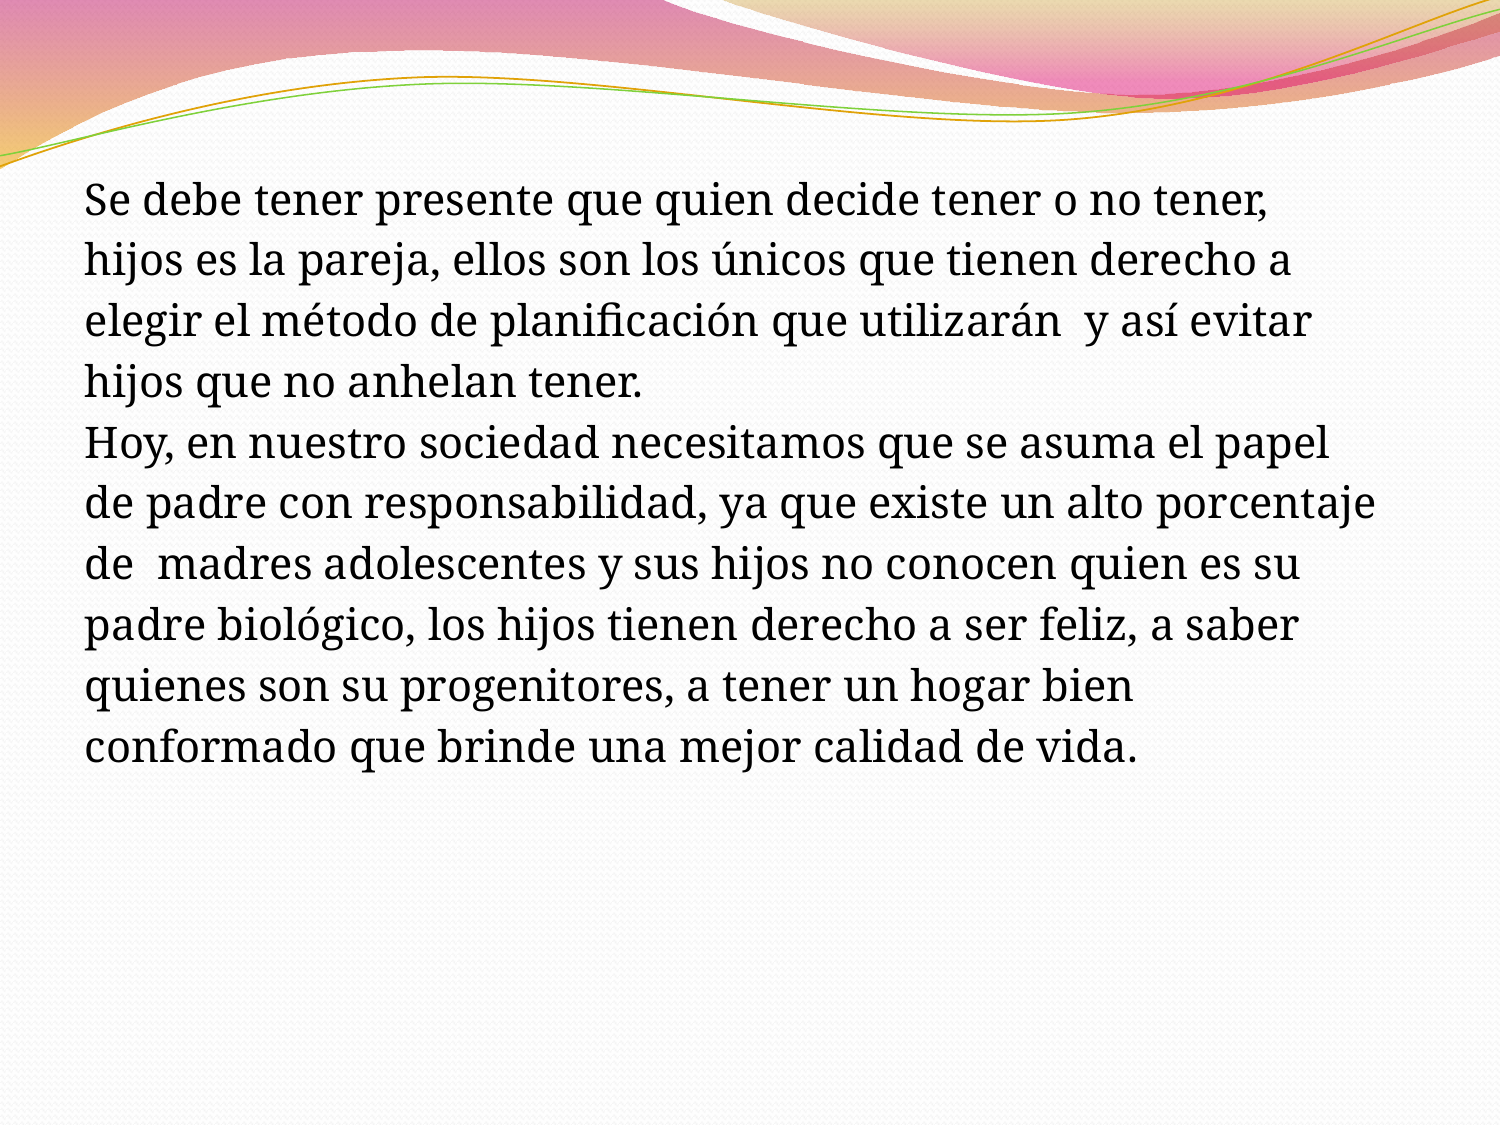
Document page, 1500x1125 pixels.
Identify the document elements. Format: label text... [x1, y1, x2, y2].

list Se debe tener presente que quien decide tener o no tener, hijos es la pareja, ellos son los únicos que tienen derecho a elegir el método de planificación que utilizarán y así evitar hijos que no anhelan tener. Hoy, en nuestro sociedad necesitamos que se asuma el papel de padre con responsabilidad, ya que existe un alto porcentaje de madres adolescentes y sus hijos no conocen quien es su padre biológico, los hijos tienen derecho a ser feliz, a saber quienes son su progenitores, a tener un hogar bien conformado que brinde una mejor calidad de vida. [70, 164, 1425, 1038]
